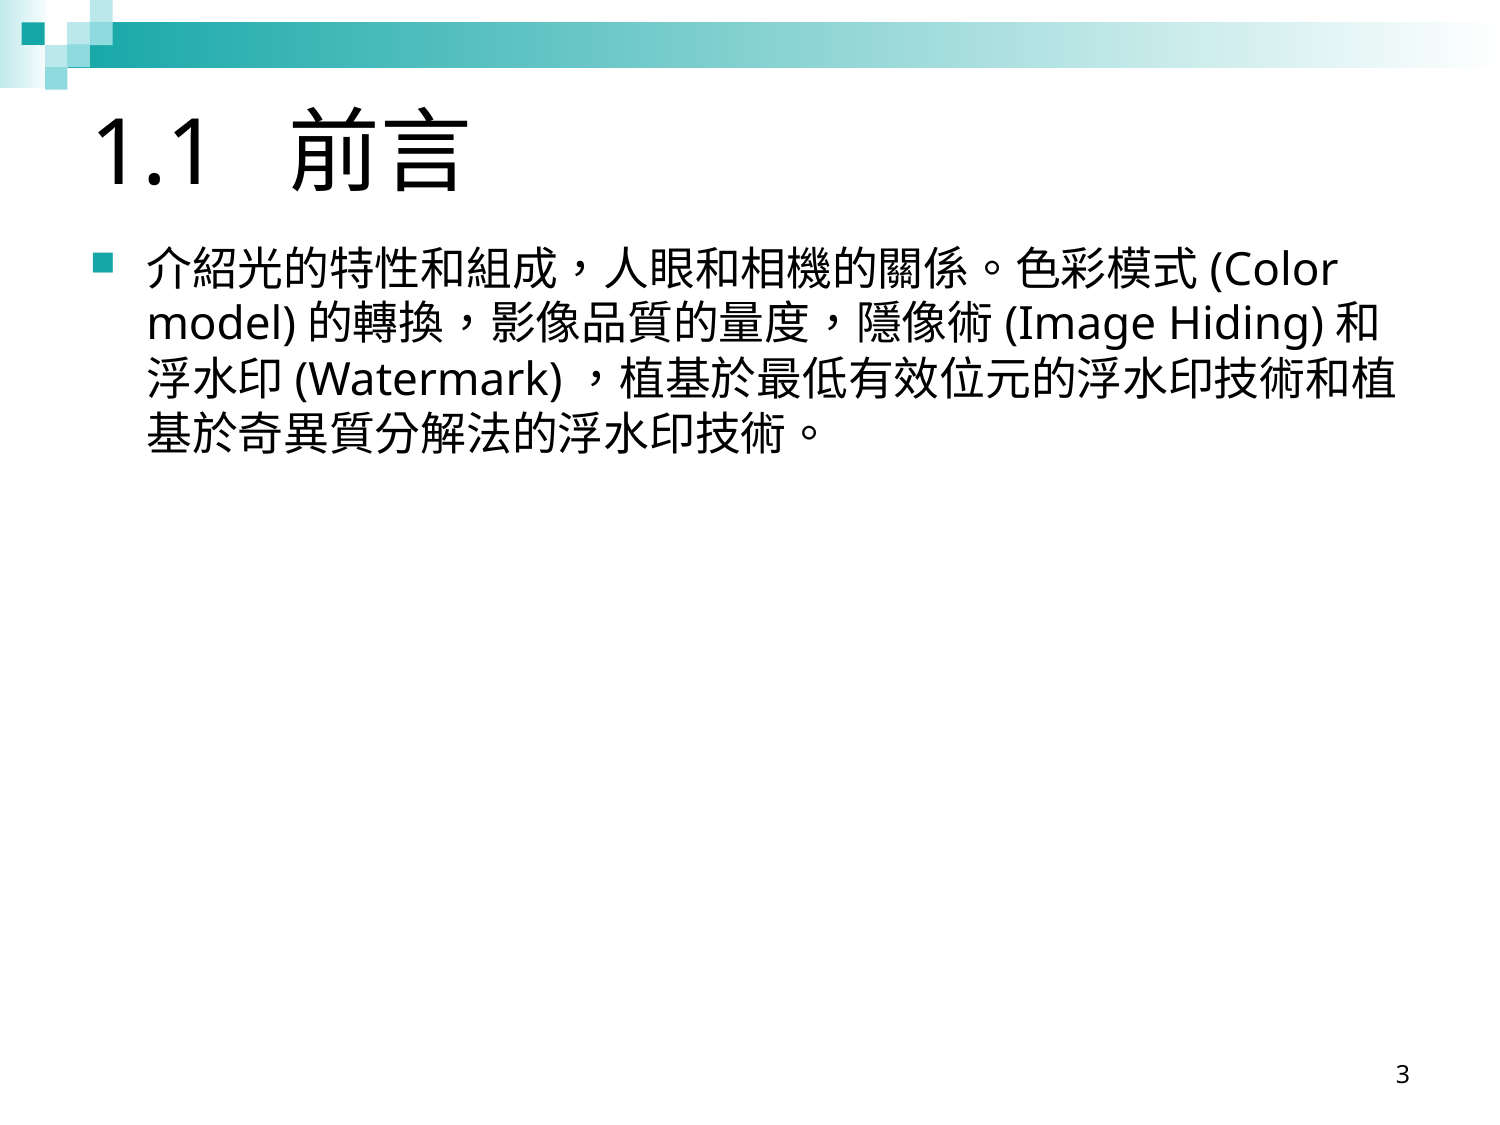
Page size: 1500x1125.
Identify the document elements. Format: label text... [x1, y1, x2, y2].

list 介紹光的特性和組成，人眼和相機的關係。色彩模式(Color model)的轉換，影像品質的量度，隱像術(Image Hiding)和浮水印(Watermark)，植基於最低有效位元的浮水印技術和植基於奇異質分解法的浮水印技術。 [75, 231, 1425, 963]
slide_number 3 [1074, 1024, 1426, 1101]
title 1.1 前言 [75, 66, 1425, 230]
